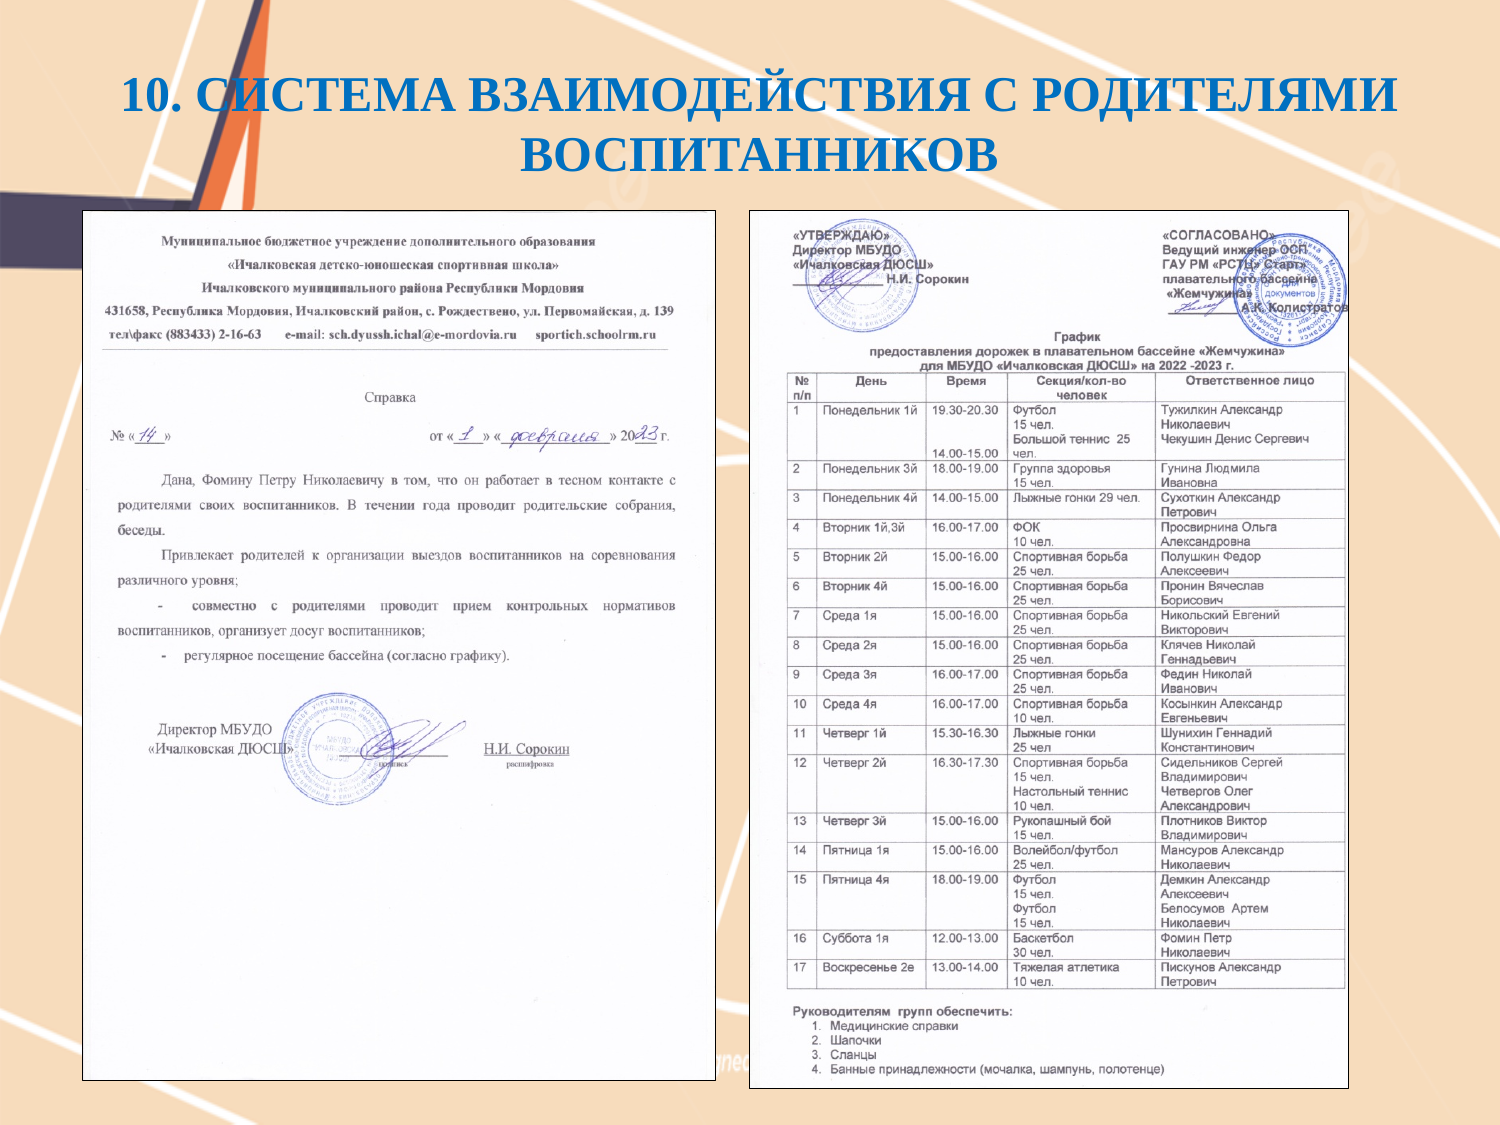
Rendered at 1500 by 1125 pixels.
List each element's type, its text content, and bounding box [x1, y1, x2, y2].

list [81, 210, 716, 1080]
picture [749, 210, 1348, 1089]
title 10. СИСТЕМА ВЗАИМОДЕЙСТВИЯ С РОДИТЕЛЯМИ ВОСПИТАННИКОВ [88, 35, 1431, 208]
